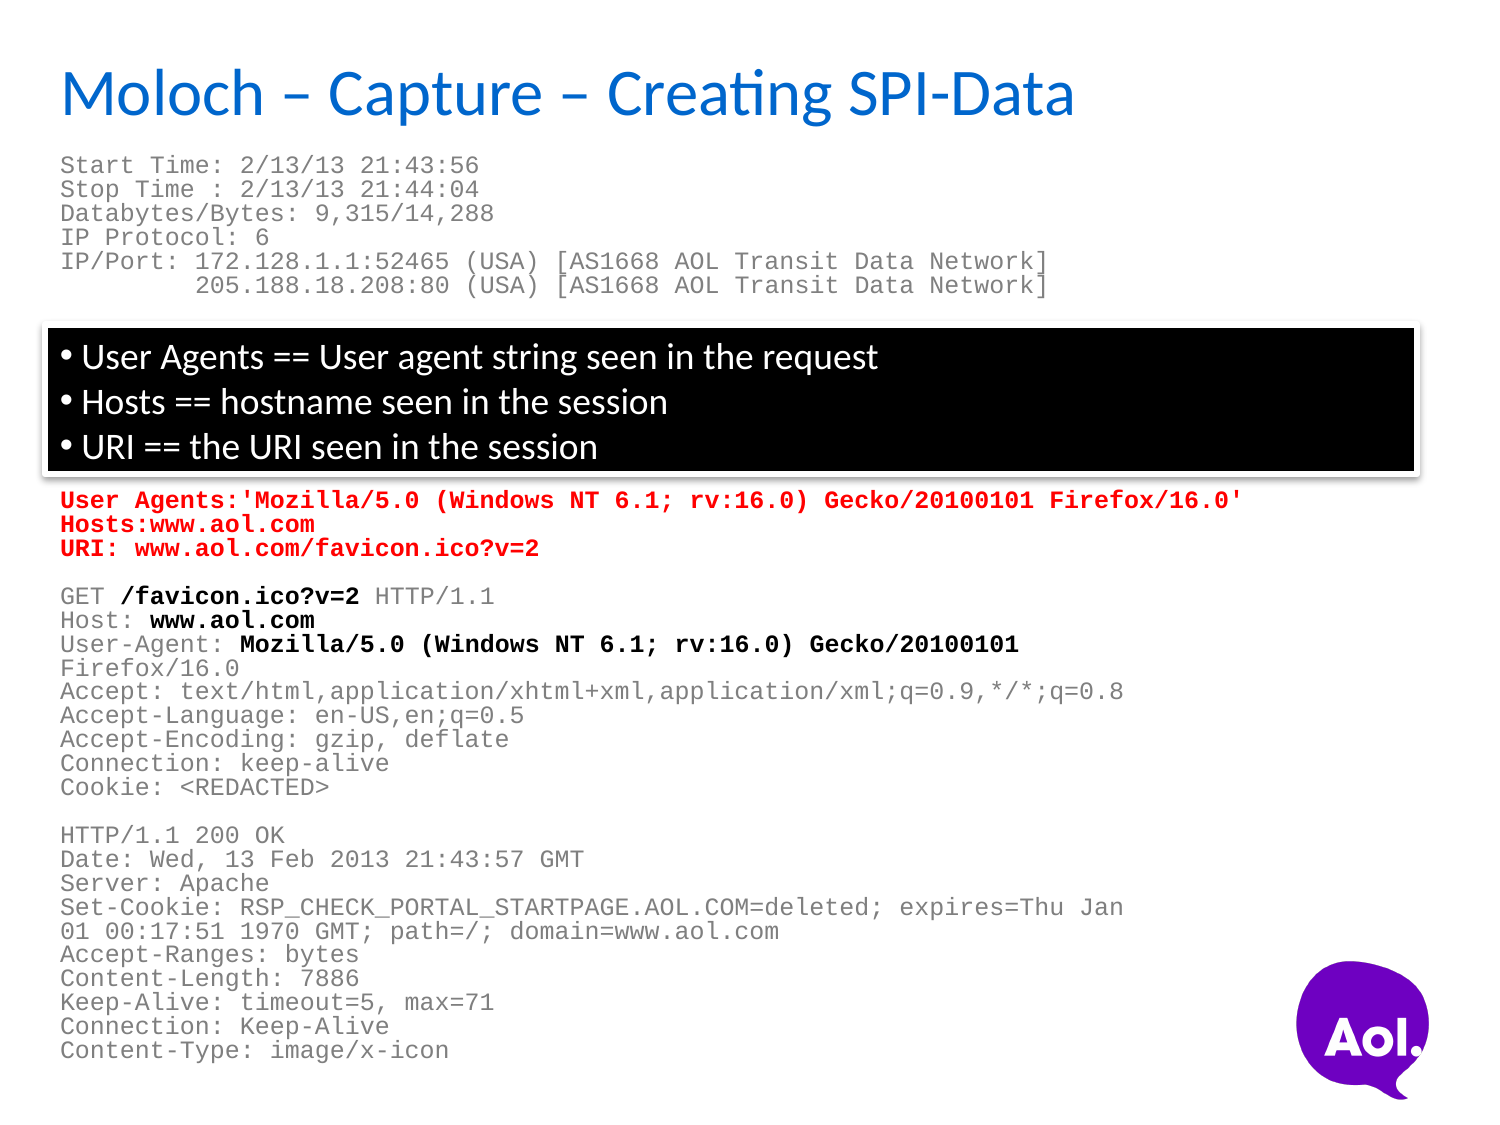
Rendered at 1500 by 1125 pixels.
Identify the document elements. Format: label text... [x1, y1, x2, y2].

list Start Time: 2/13/13 21:43:56 Stop Time : 2/13/13 21:44:04 Databytes/Bytes: 9,315/14,288 IP Protocol: 6 IP/Port: 172.128.1.1:52465 (USA) [AS1668 AOL Transit Data Network] 205.188.18.208:80 (USA) [AS1668 AOL Transit Data Network] Tags: http:content:application/octet-stream http:method:GET http:statuscode:200 node:egress node:moloch-egress-dtc01 protocol:http tcp Request Headers:accept accept-encoding accept-language connection cookie host user-agent Response Headers:accept-ranges connection content-length content-type date keep-alive server set-cookie User Agents:'Mozilla/5.0 (Windows NT 6.1; rv:16.0) Gecko/20100101 Firefox/16.0' Hosts:www.aol.com URI: www.aol.com/favicon.ico?v=2 GET /favicon.ico?v=2 HTTP/1.1 Host: www.aol.com User-Agent: Mozilla/5.0 (Windows NT 6.1; rv:16.0) Gecko/20100101 Firefox/16.0 Accept: text/html,application/xhtml+xml,application/xml;q=0.9,*/*;q=0.8 Accept-Language: en-US,en;q=0.5 Accept-Encoding: gzip, deflate Connection: keep-alive Cookie: <REDACTED> HTTP/1.1 200 OK Date: Wed, 13 Feb 2013 21:43:57 GMT Server: Apache Set-Cookie: RSP_CHECK_PORTAL_STARTPAGE.AOL.COM=deleted; expires=Thu Jan 01 00:17:51 1970 GMT; path=/; domain=www.aol.com Accept-Ranges: bytes Content-Length: 7886 Keep-Alive: timeout=5, max=71 Connection: Keep-Alive Content-Type: image/x-icon [44, 146, 1423, 324]
picture [1295, 961, 1430, 1100]
text_box User Agents == User agent string seen in the request Hosts == hostname seen in the session URI == the URI seen in the session [42, 321, 1420, 477]
list Start Time: 2/13/13 21:43:56 Stop Time : 2/13/13 21:44:04 Databytes/Bytes: 9,315/14,288 IP Protocol: 6 IP/Port: 172.128.1.1:52465 (USA) [AS1668 AOL Transit Data Network] 205.188.18.208:80 (USA) [AS1668 AOL Transit Data Network] Tags: http:content:application/octet-stream http:method:GET http:statuscode:200 node:egress node:moloch-egress-dtc01 protocol:http tcp Request Headers:accept accept-encoding accept-language connection cookie host user-agent Response Headers:accept-ranges connection content-length content-type date keep-alive server set-cookie User Agents:'Mozilla/5.0 (Windows NT 6.1; rv:16.0) Gecko/20100101 Firefox/16.0' Hosts:www.aol.com URI: www.aol.com/favicon.ico?v=2 GET /favicon.ico?v=2 HTTP/1.1 Host: www.aol.com User-Agent: Mozilla/5.0 (Windows NT 6.1; rv:16.0) Gecko/20100101 Firefox/16.0 Accept: text/html,application/xhtml+xml,application/xml;q=0.9,*/*;q=0.8 Accept-Language: en-US,en;q=0.5 Accept-Encoding: gzip, deflate Connection: keep-alive Cookie: <REDACTED> HTTP/1.1 200 OK Date: Wed, 13 Feb 2013 21:43:57 GMT Server: Apache Set-Cookie: RSP_CHECK_PORTAL_STARTPAGE.AOL.COM=deleted; expires=Thu Jan 01 00:17:51 1970 GMT; path=/; domain=www.aol.com Accept-Ranges: bytes Content-Length: 7886 Keep-Alive: timeout=5, max=71 Connection: Keep-Alive Content-Type: image/x-icon [44, 482, 1423, 942]
title Moloch – Capture – Creating SPI-Data [44, 41, 1418, 137]
